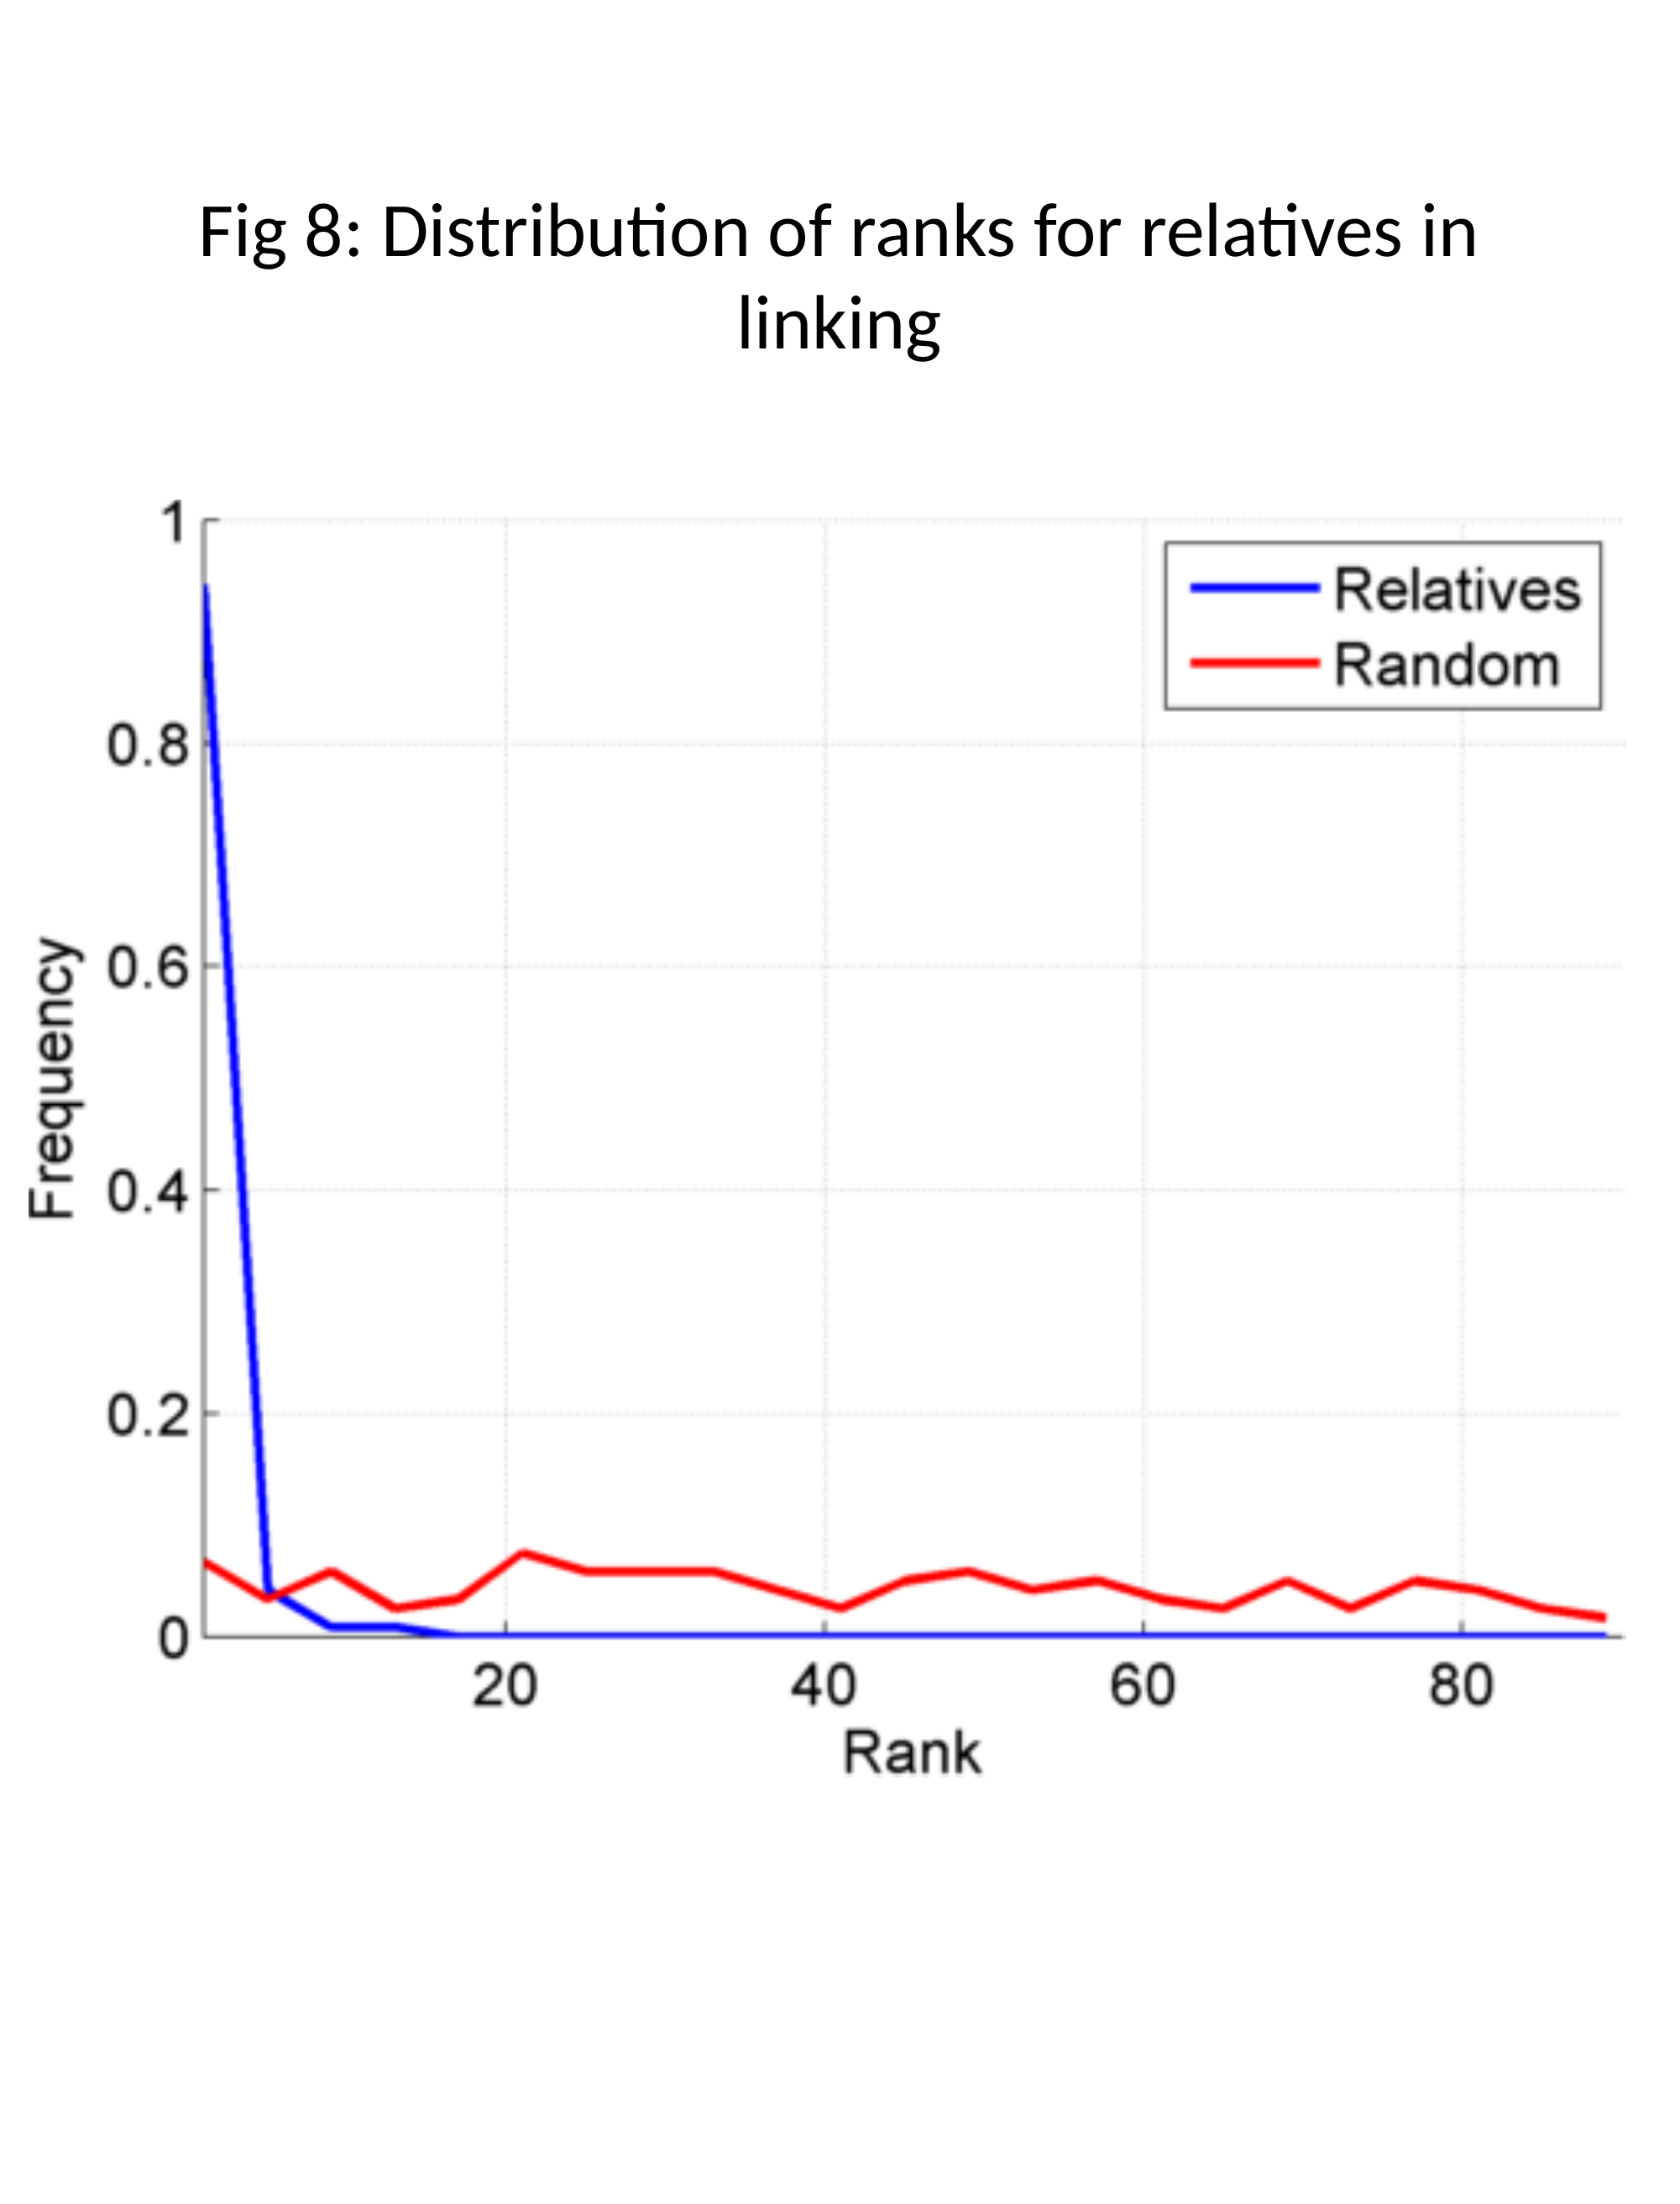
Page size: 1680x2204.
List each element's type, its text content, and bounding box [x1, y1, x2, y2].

picture [29, 500, 1626, 1777]
title Fig 8: Distribution of ranks for relatives in linking [83, 88, 1595, 456]
